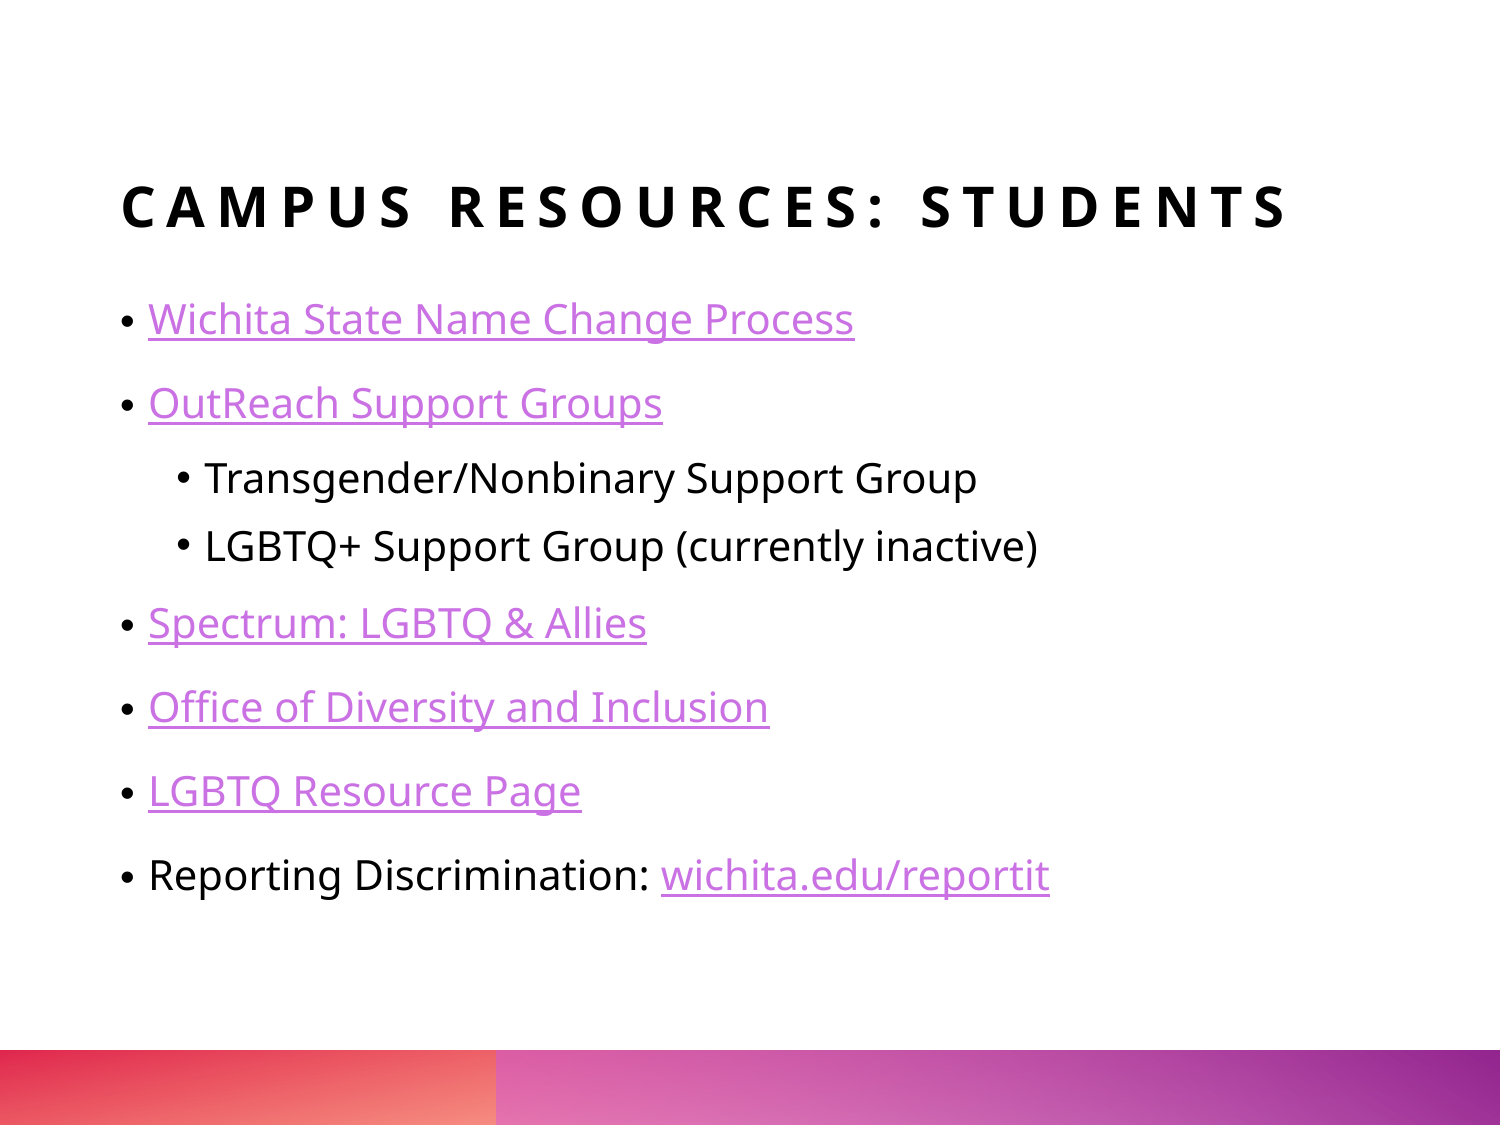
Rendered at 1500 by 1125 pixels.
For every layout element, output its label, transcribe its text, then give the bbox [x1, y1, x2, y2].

title Campus Resources: Students [120, 111, 1380, 239]
list Wichita State Name Change Process OutReach Support Groups Transgender/Nonbinary Support Group LGBTQ+ Support Group (currently inactive) Spectrum: LGBTQ & Allies Office of Diversity and Inclusion LGBTQ Resource Page Reporting Discrimination: wichita.edu/reportit [120, 281, 1429, 996]
